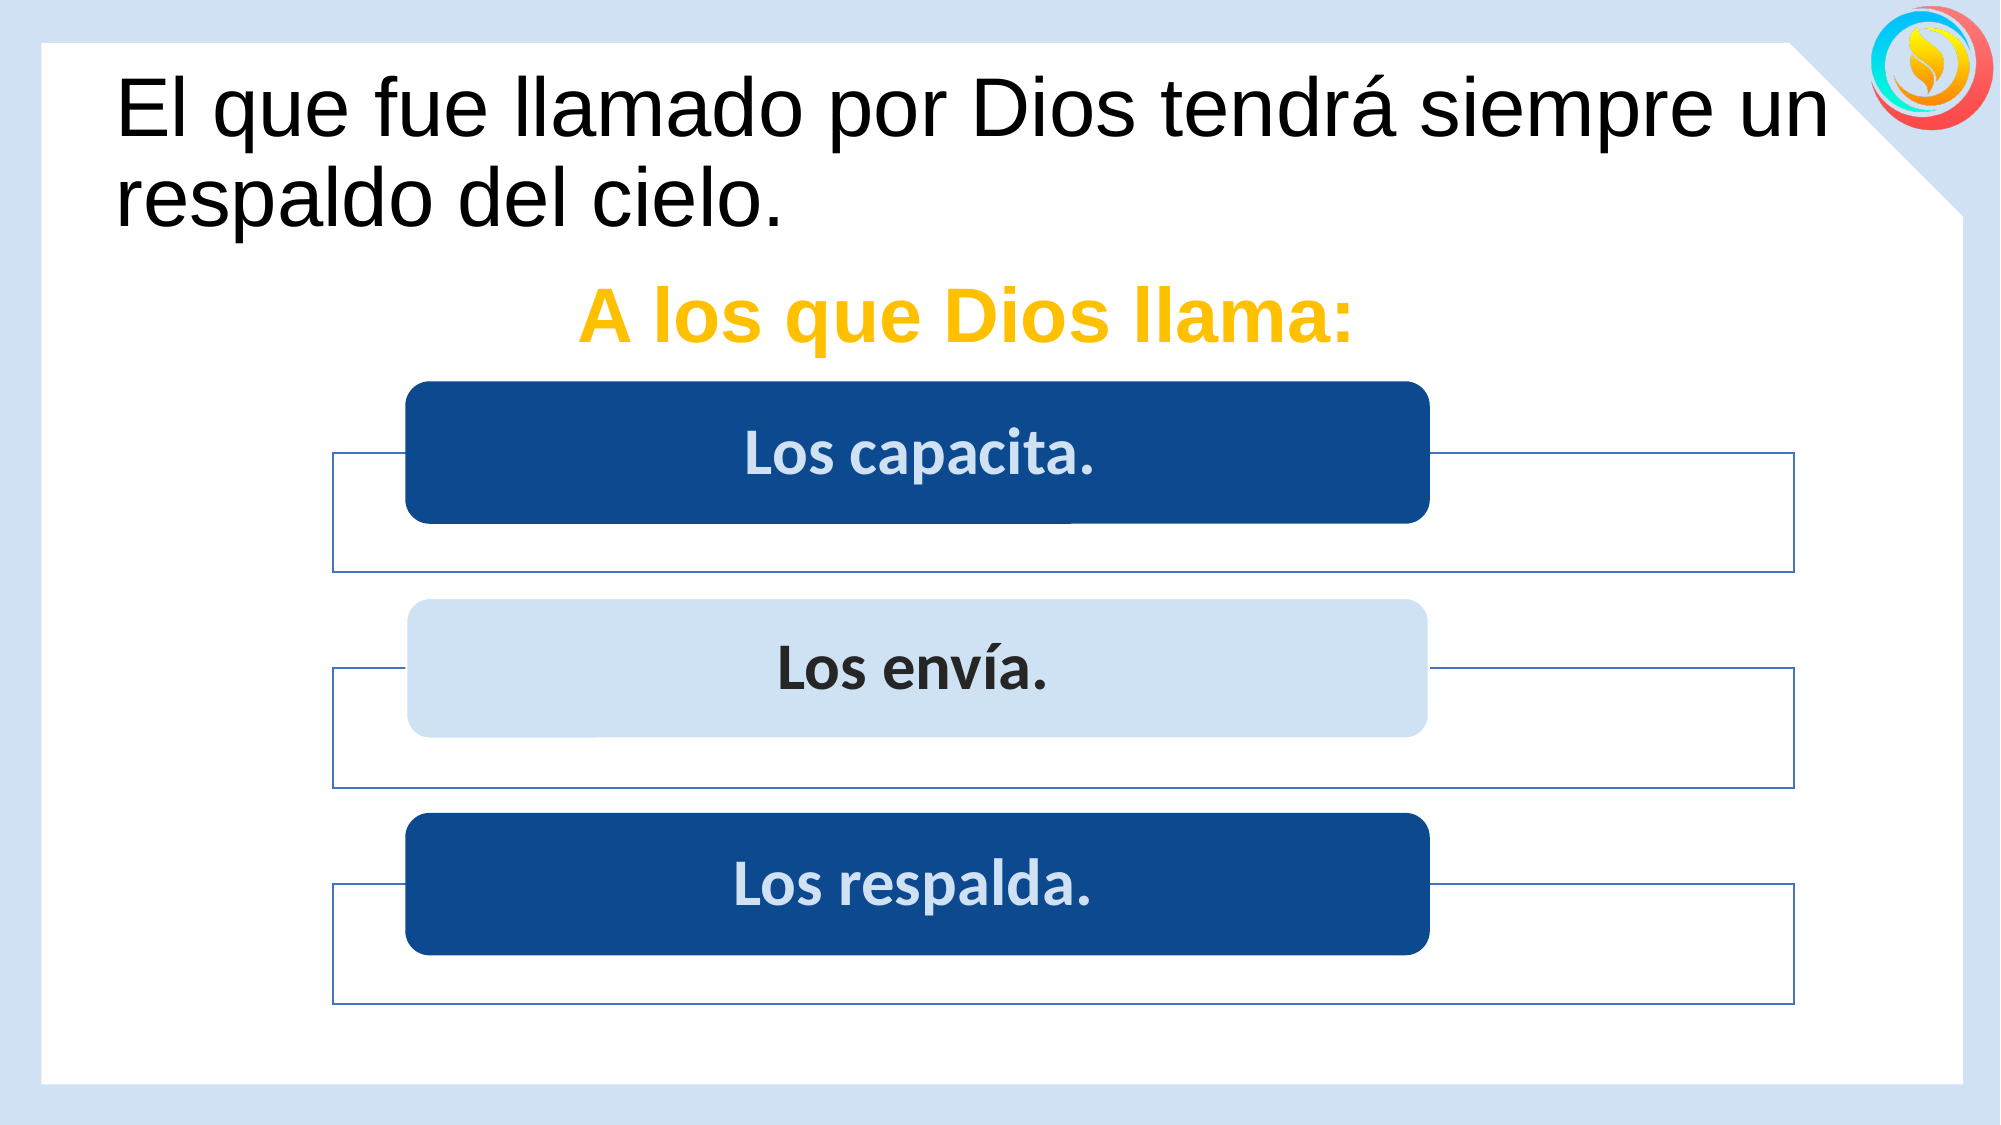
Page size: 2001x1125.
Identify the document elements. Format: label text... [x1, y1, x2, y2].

picture [1862, 0, 1999, 137]
list A los que Dios llama: [427, 268, 1529, 368]
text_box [333, 379, 1794, 1007]
text_box [41, 42, 1964, 1085]
title El que fue llamado por Dios tendrá siempre un respaldo del cielo. [100, 85, 1863, 304]
